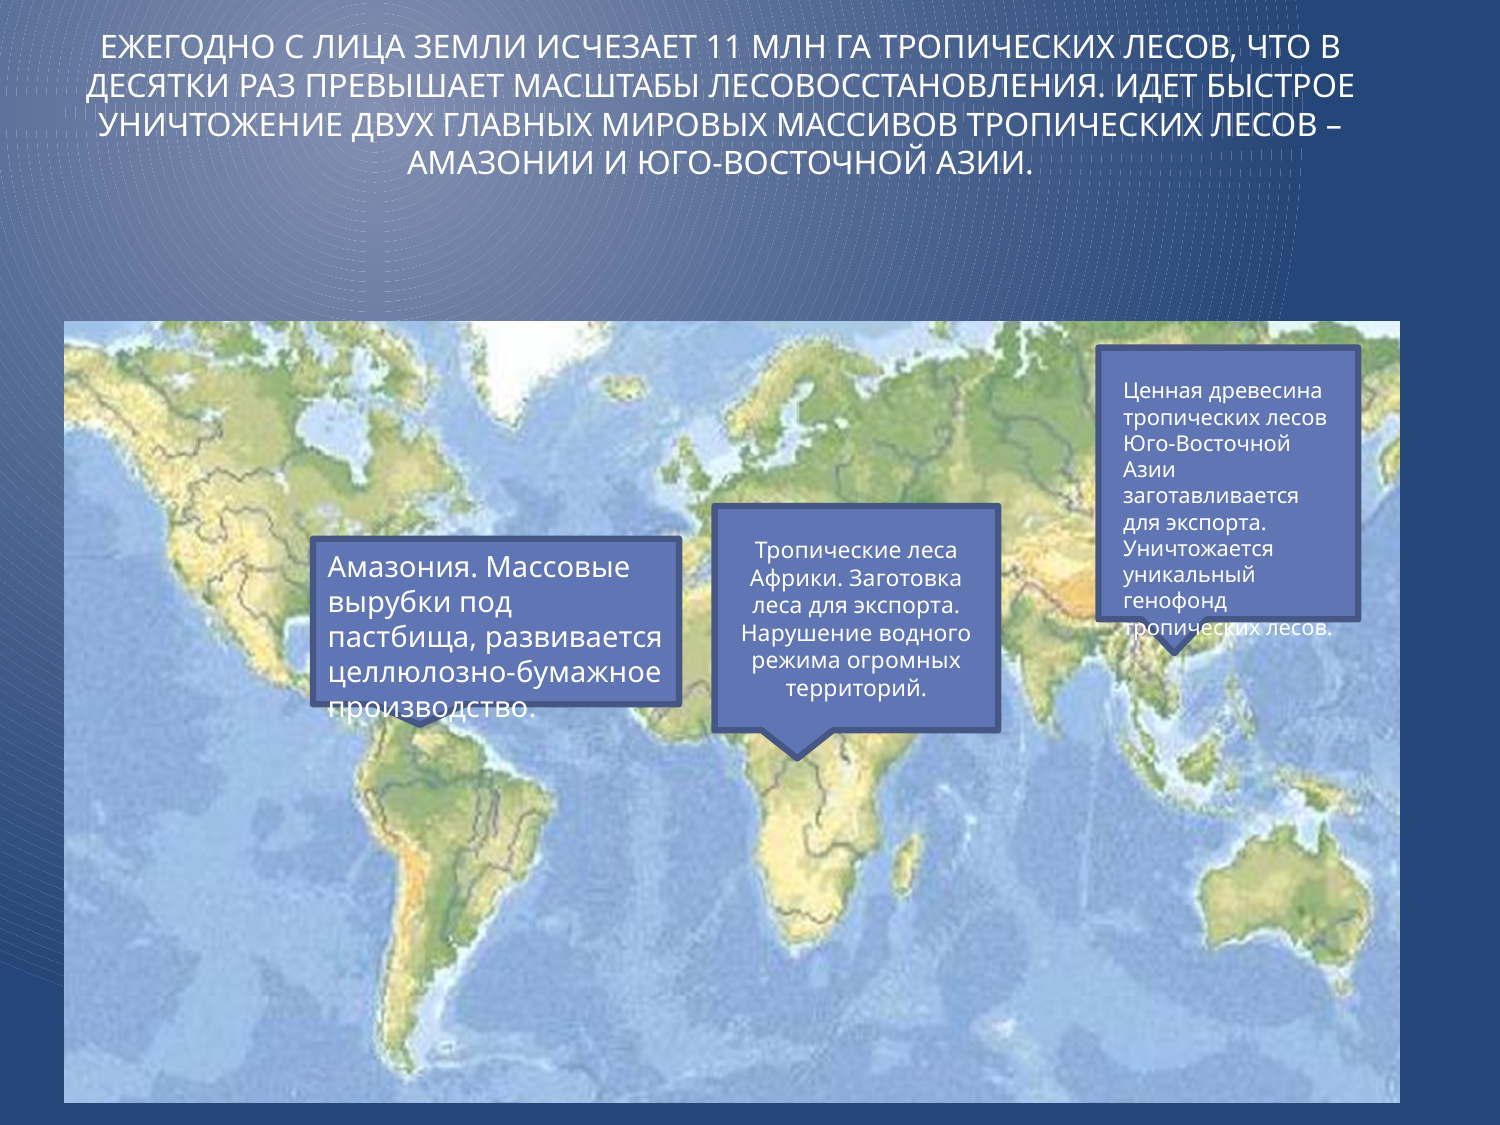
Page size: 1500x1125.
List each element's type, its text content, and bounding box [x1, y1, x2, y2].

text_box [289, 314, 550, 318]
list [64, 321, 1400, 1104]
title Ежегодно с лица Земли исчезает 11 млн га тропических лесов, что в десятки раз превышает масштабы лесовосстановления. Идет быстрое уничтожение двух главных мировых массивов тропических лесов – Амазонии и Юго-Восточной Азии. [53, 19, 1388, 232]
